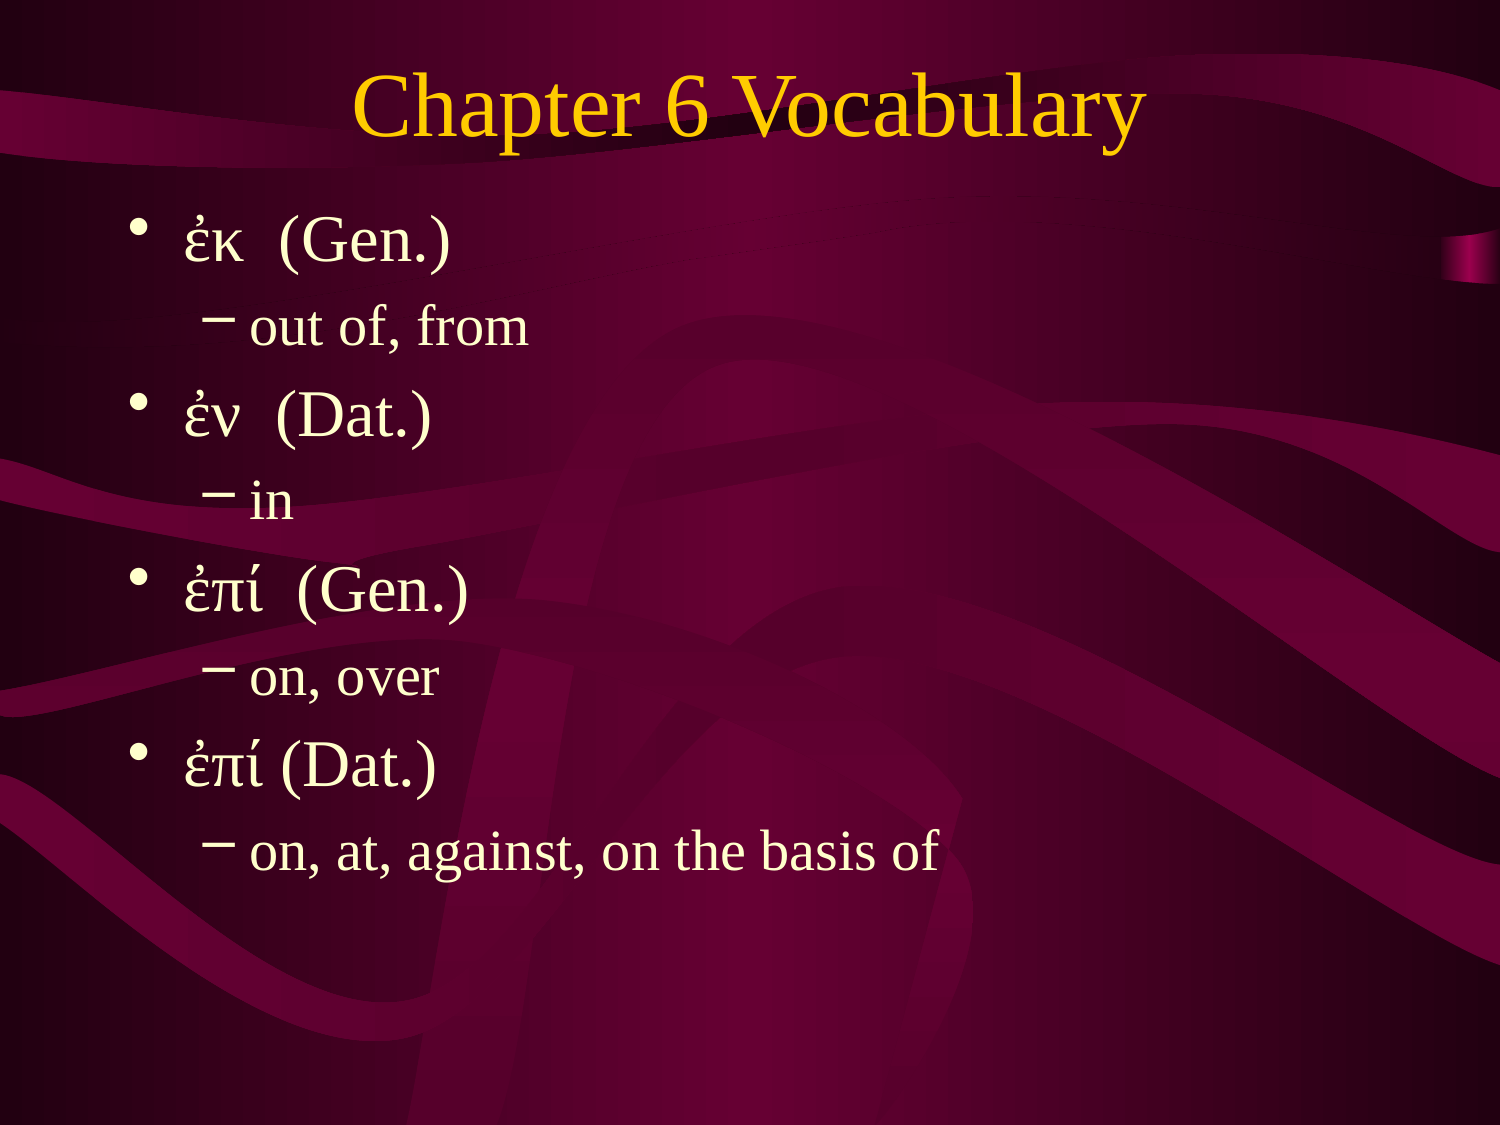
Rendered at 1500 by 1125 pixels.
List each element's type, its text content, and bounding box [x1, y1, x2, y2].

title Chapter 6 Vocabulary [112, 37, 1388, 163]
list ἐκ (Gen.) out of, from ἐν (Dat.) in ἐπί (Gen.) on, over ἐπί (Dat.) on, at, against, on the basis of [112, 187, 1388, 938]
